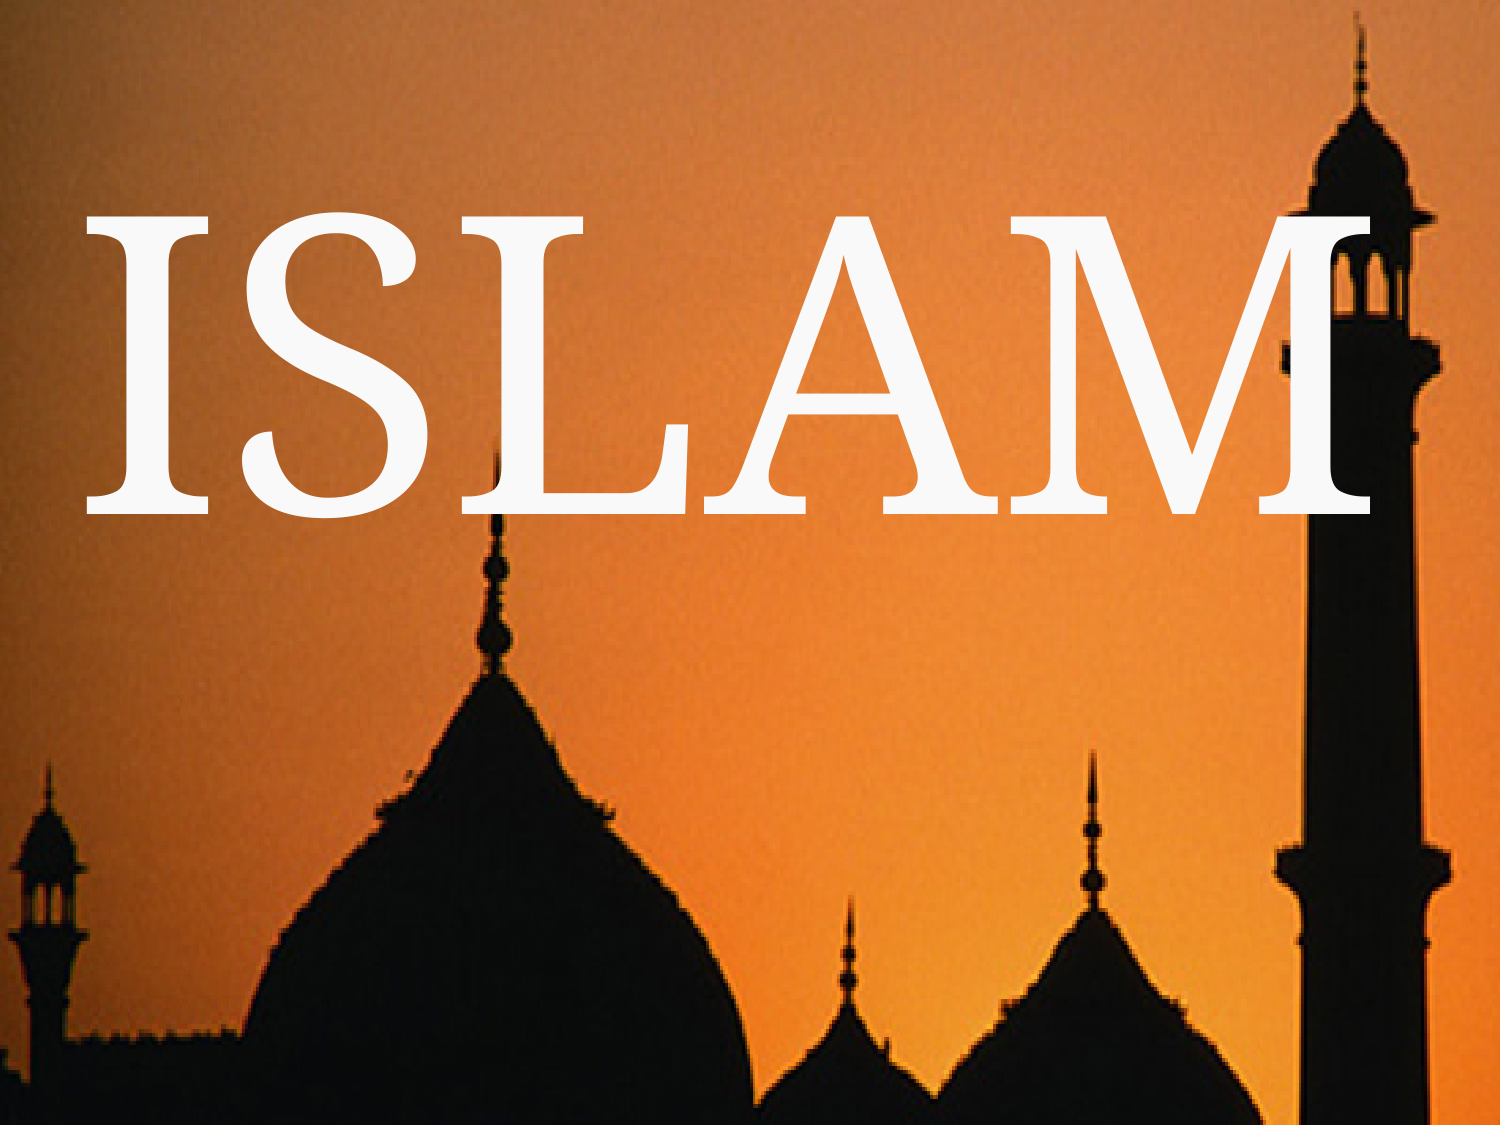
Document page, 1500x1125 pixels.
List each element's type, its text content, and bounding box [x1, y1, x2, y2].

picture [0, 0, 1500, 1125]
text_box ISLAM [53, 90, 1406, 605]
